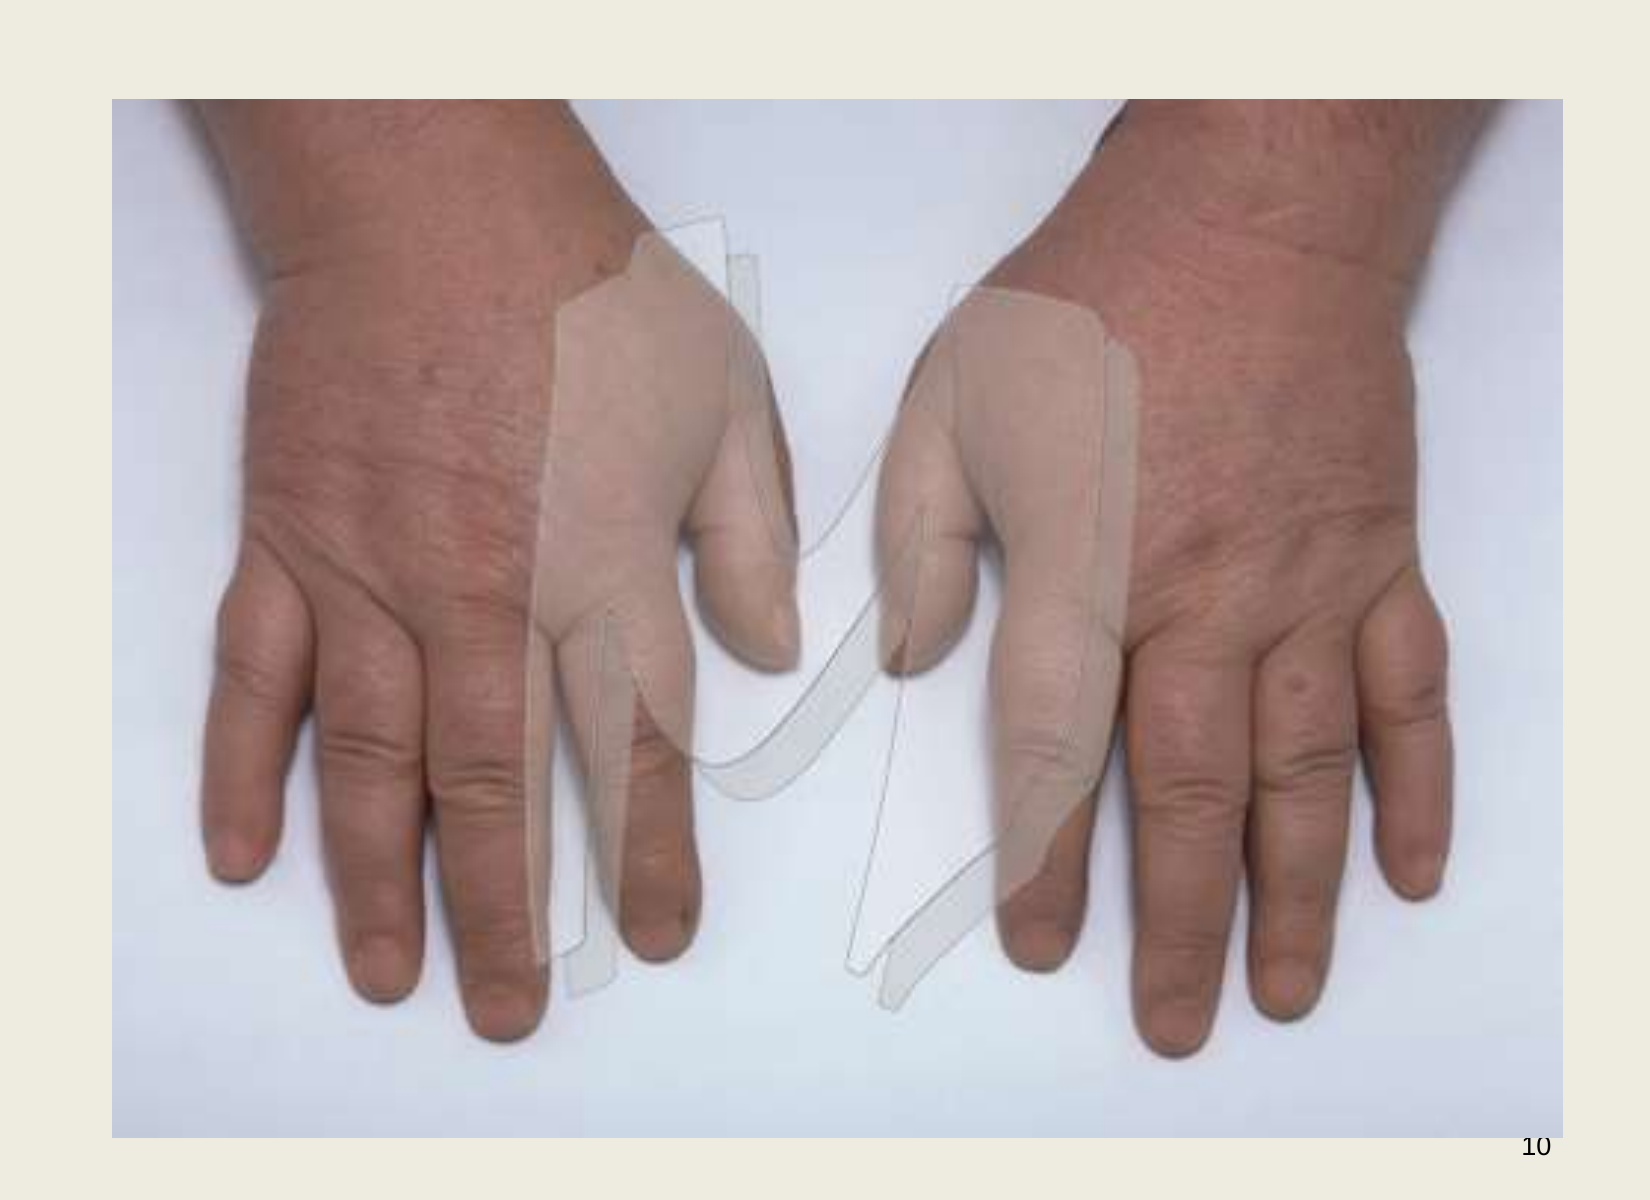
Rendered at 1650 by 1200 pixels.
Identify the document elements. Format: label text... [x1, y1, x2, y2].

picture [112, 99, 1563, 1138]
slide_number 10 [1182, 1112, 1568, 1176]
